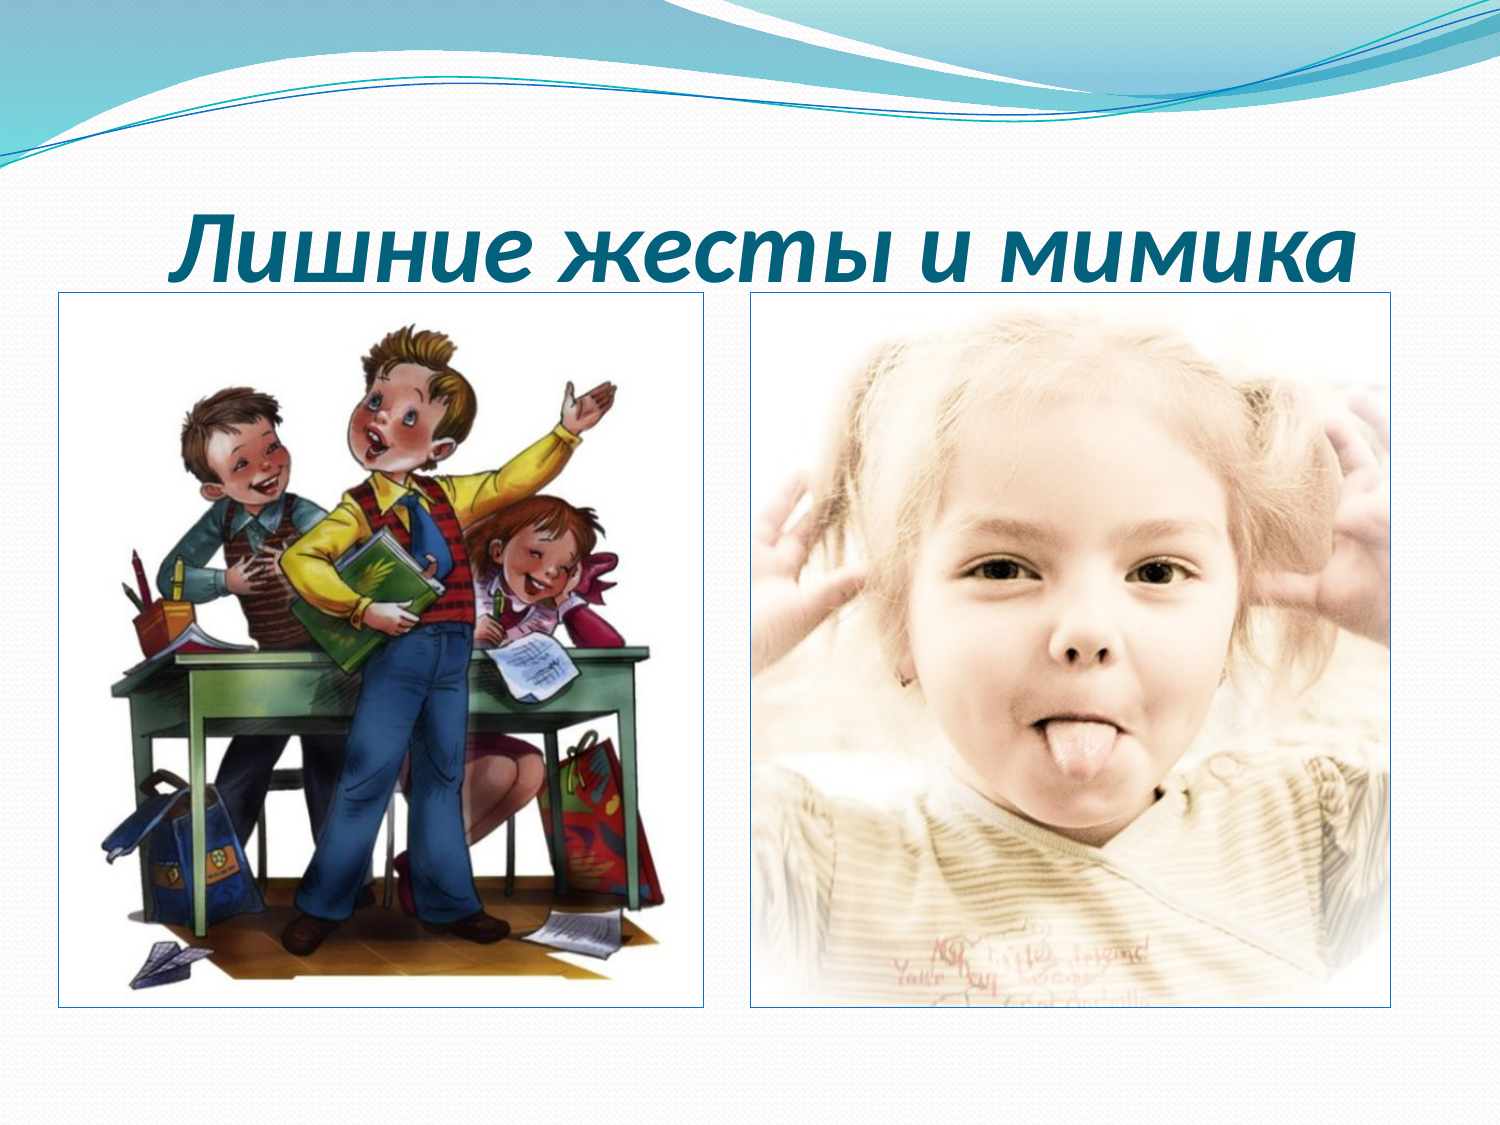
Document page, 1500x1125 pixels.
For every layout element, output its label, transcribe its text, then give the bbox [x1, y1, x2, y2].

picture [749, 292, 1392, 1009]
title Лишние жесты и мимика [75, 115, 1425, 303]
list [58, 292, 705, 1009]
